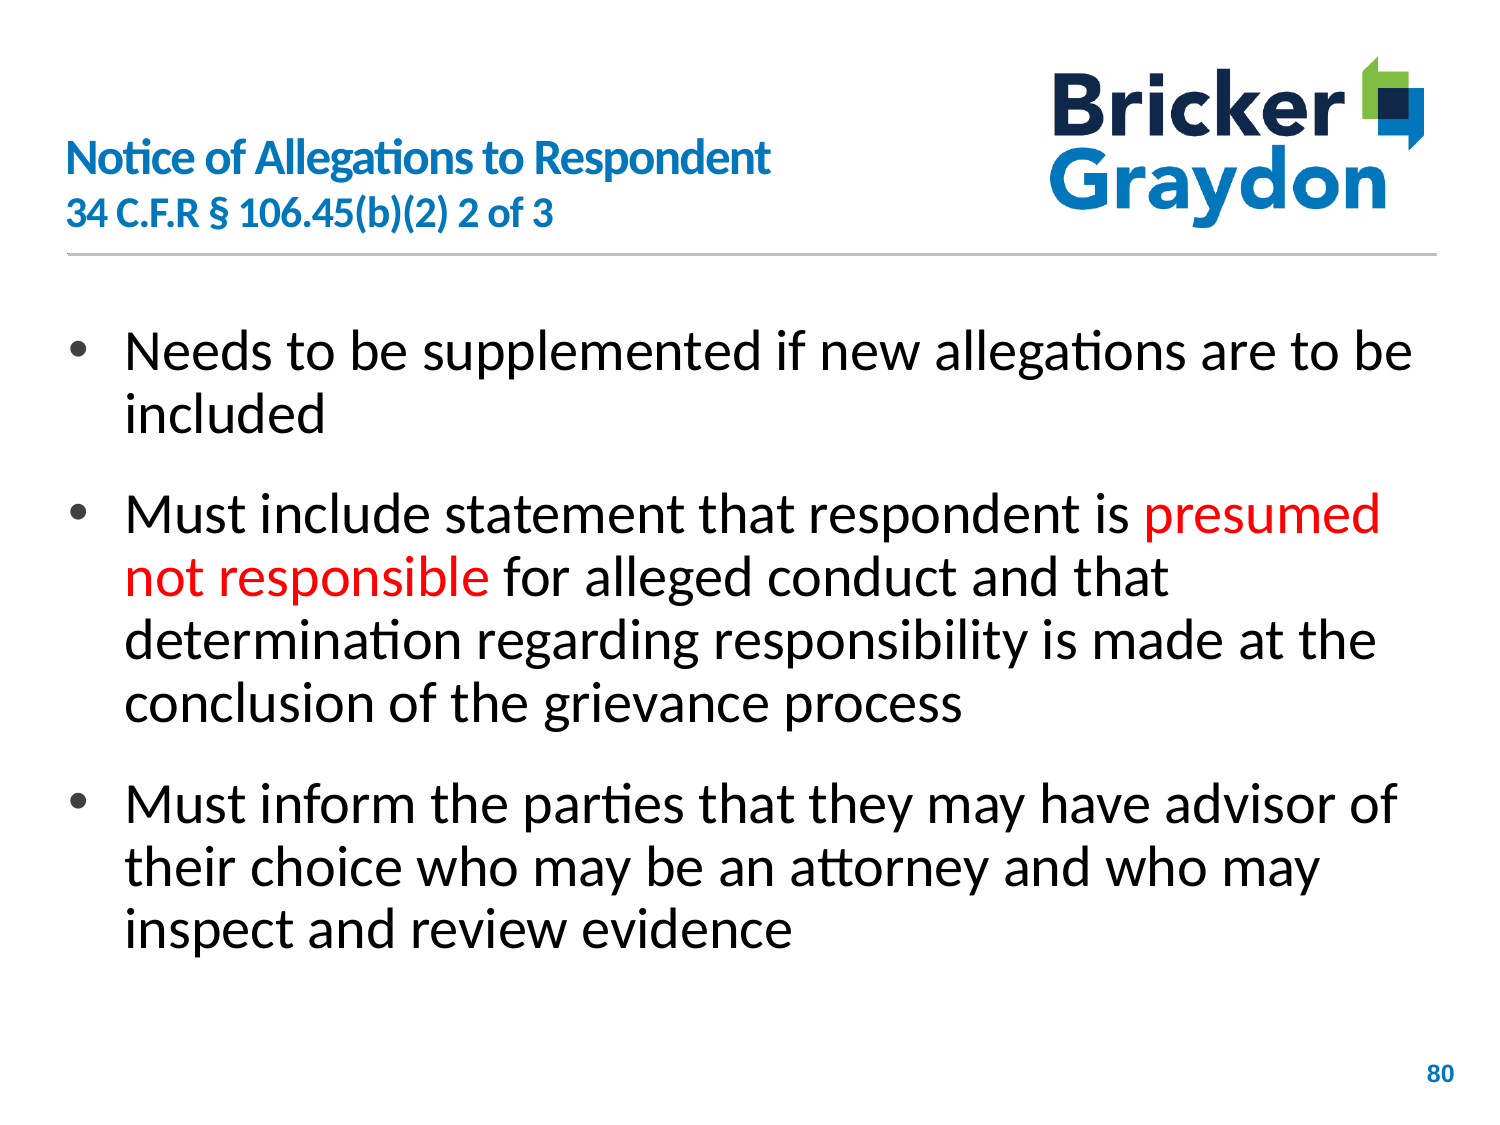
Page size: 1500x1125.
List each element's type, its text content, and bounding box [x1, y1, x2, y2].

title Notice of Allegations to Respondent 34 C.F.R § 106.45(b)(2) 2 of 3 [50, 125, 1208, 244]
picture [1050, 56, 1424, 228]
slide_number 80 [1387, 1042, 1470, 1103]
list Needs to be supplemented if new allegations are to be included Must include statement that respondent is presumed not responsible for alleged conduct and that determination regarding responsibility is made at the conclusion of the grievance process Must inform the parties that they may have advisor of their choice who may be an attorney and who may inspect and review evidence [68, 312, 1437, 1063]
